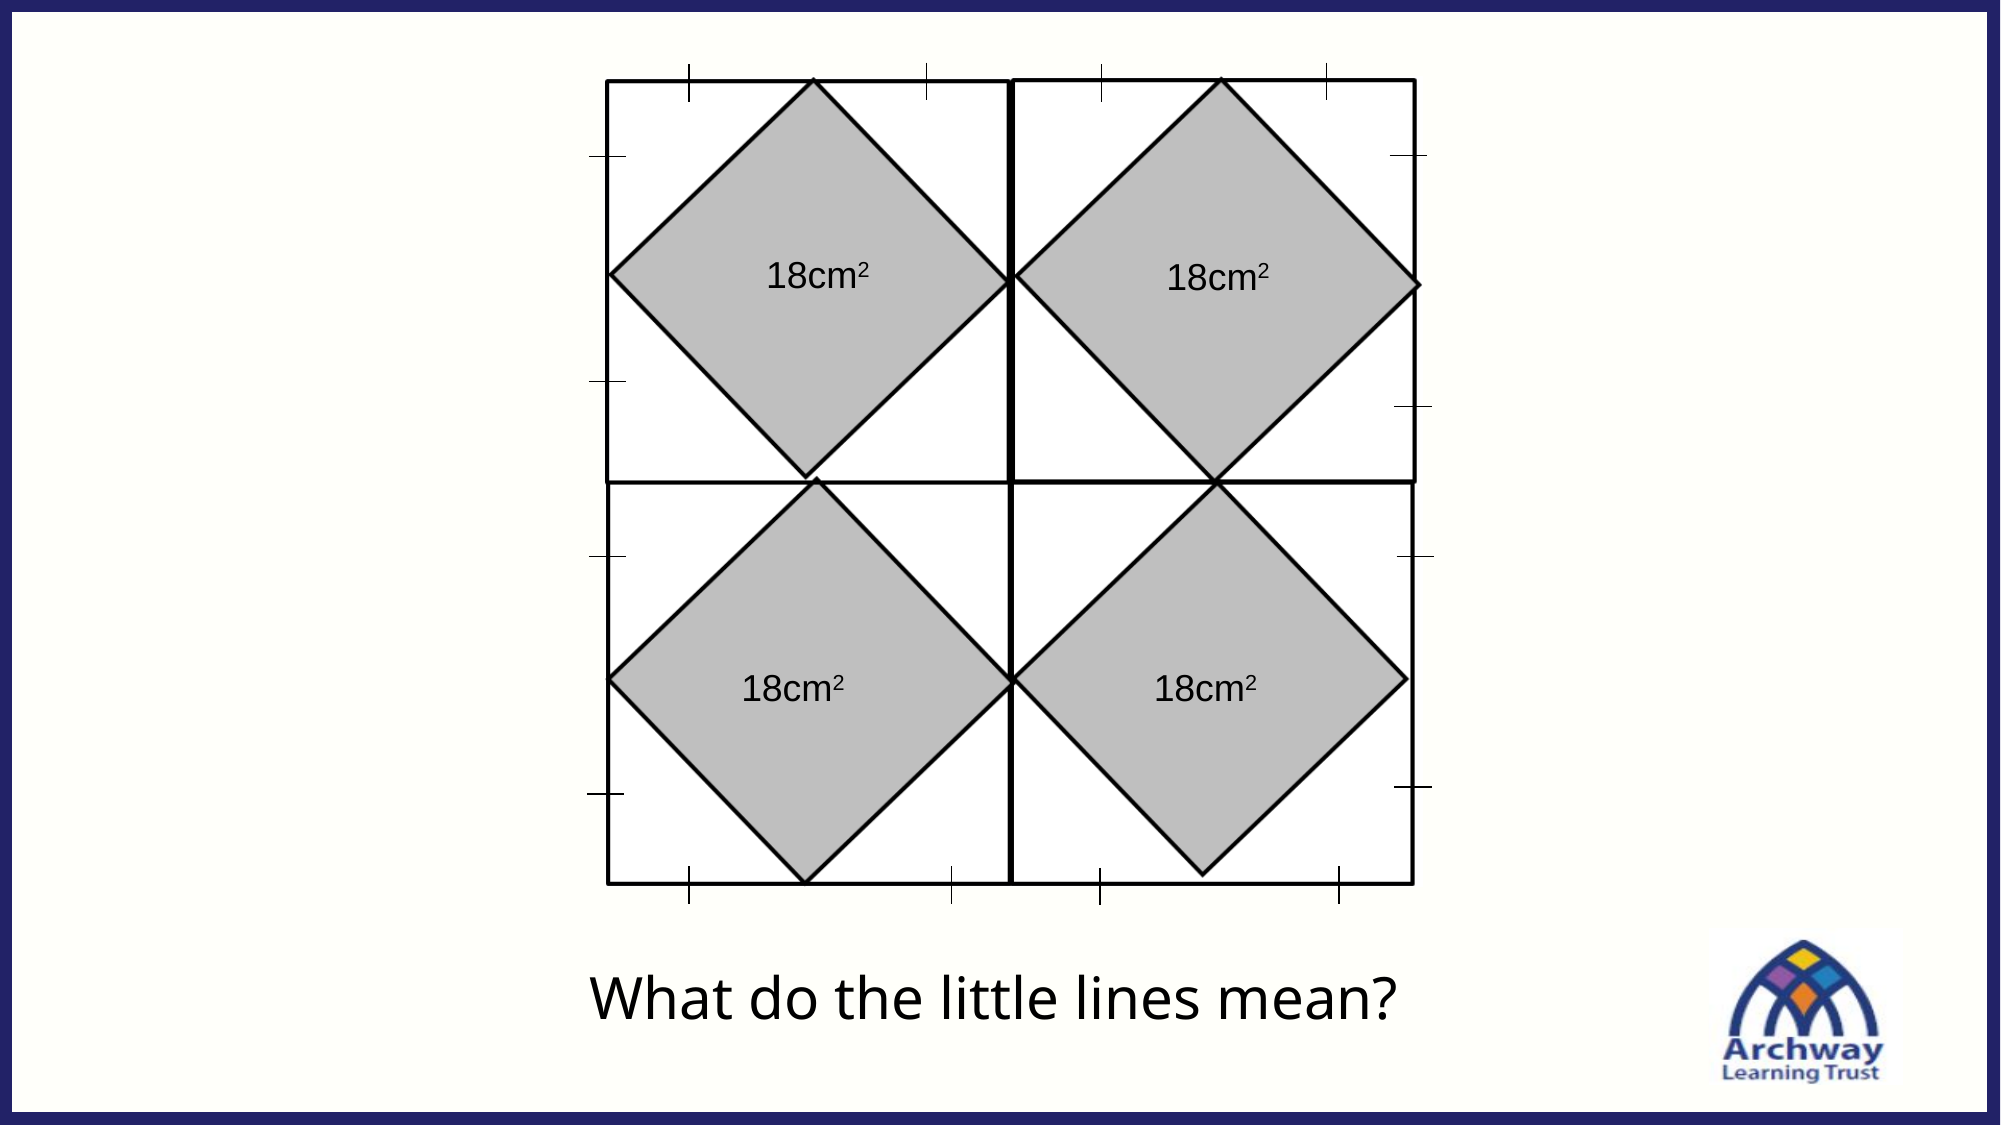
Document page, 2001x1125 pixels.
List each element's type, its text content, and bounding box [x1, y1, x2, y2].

text_box What do the little lines mean? [337, 954, 1650, 1109]
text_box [586, 62, 1435, 906]
picture [1708, 928, 1904, 1085]
